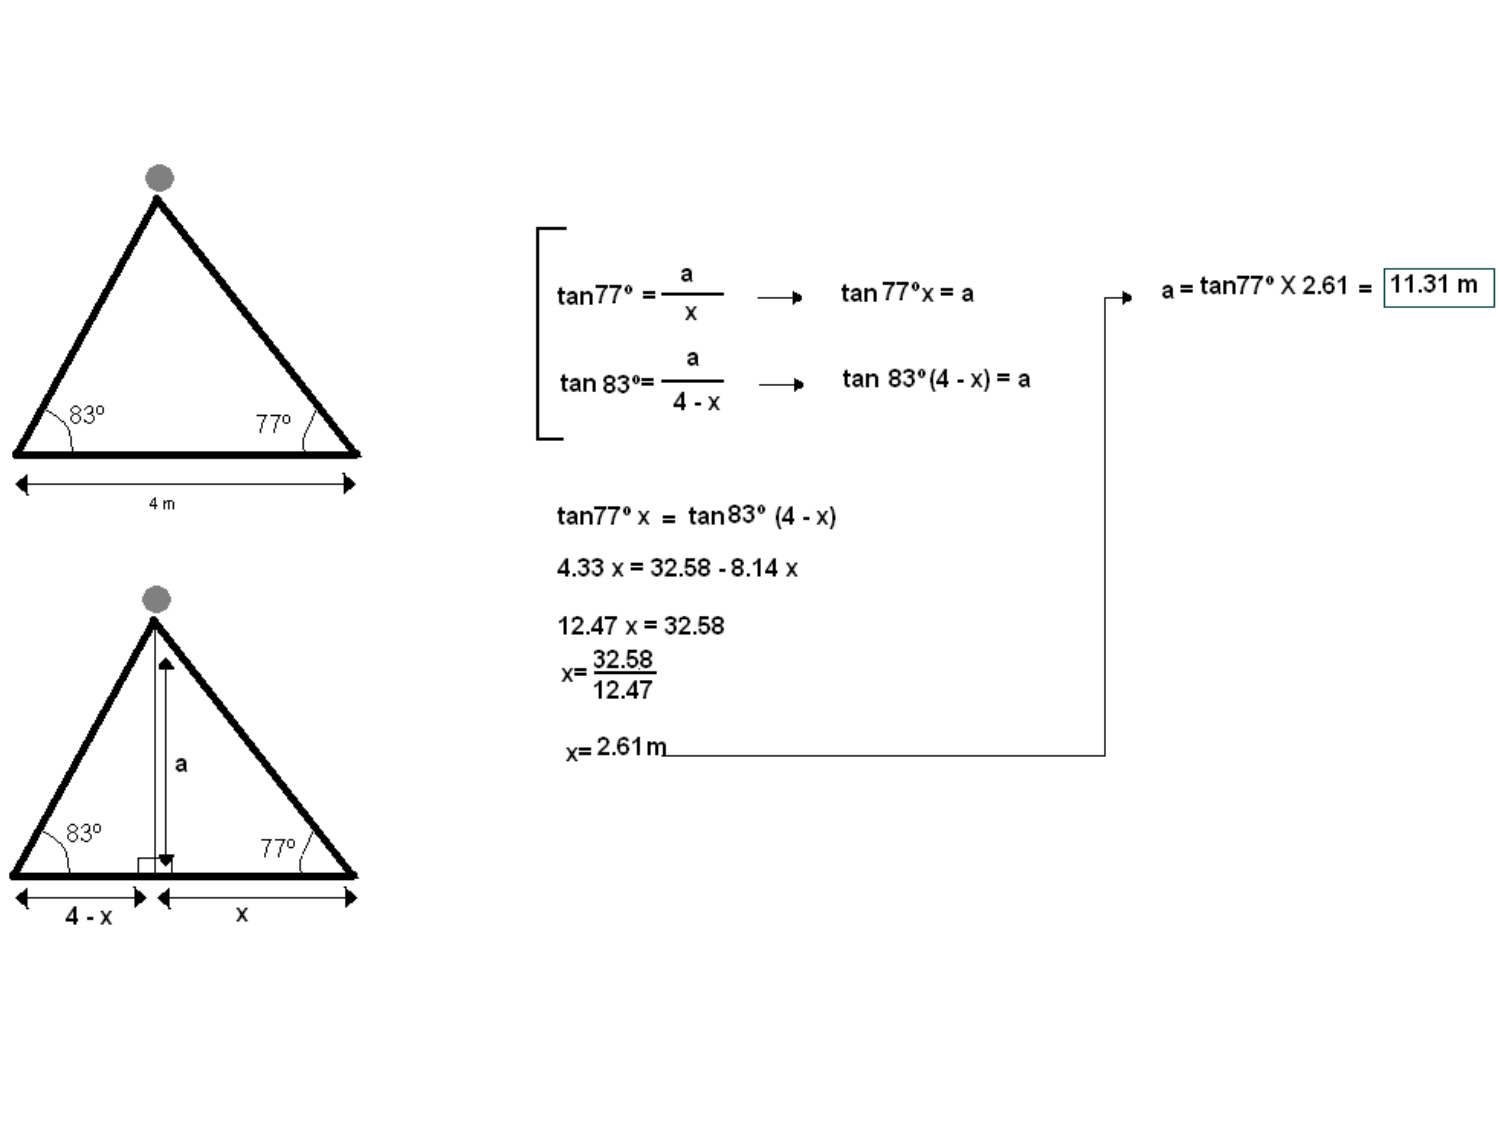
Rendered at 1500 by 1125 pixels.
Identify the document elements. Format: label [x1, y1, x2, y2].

picture [0, 111, 1500, 1022]
